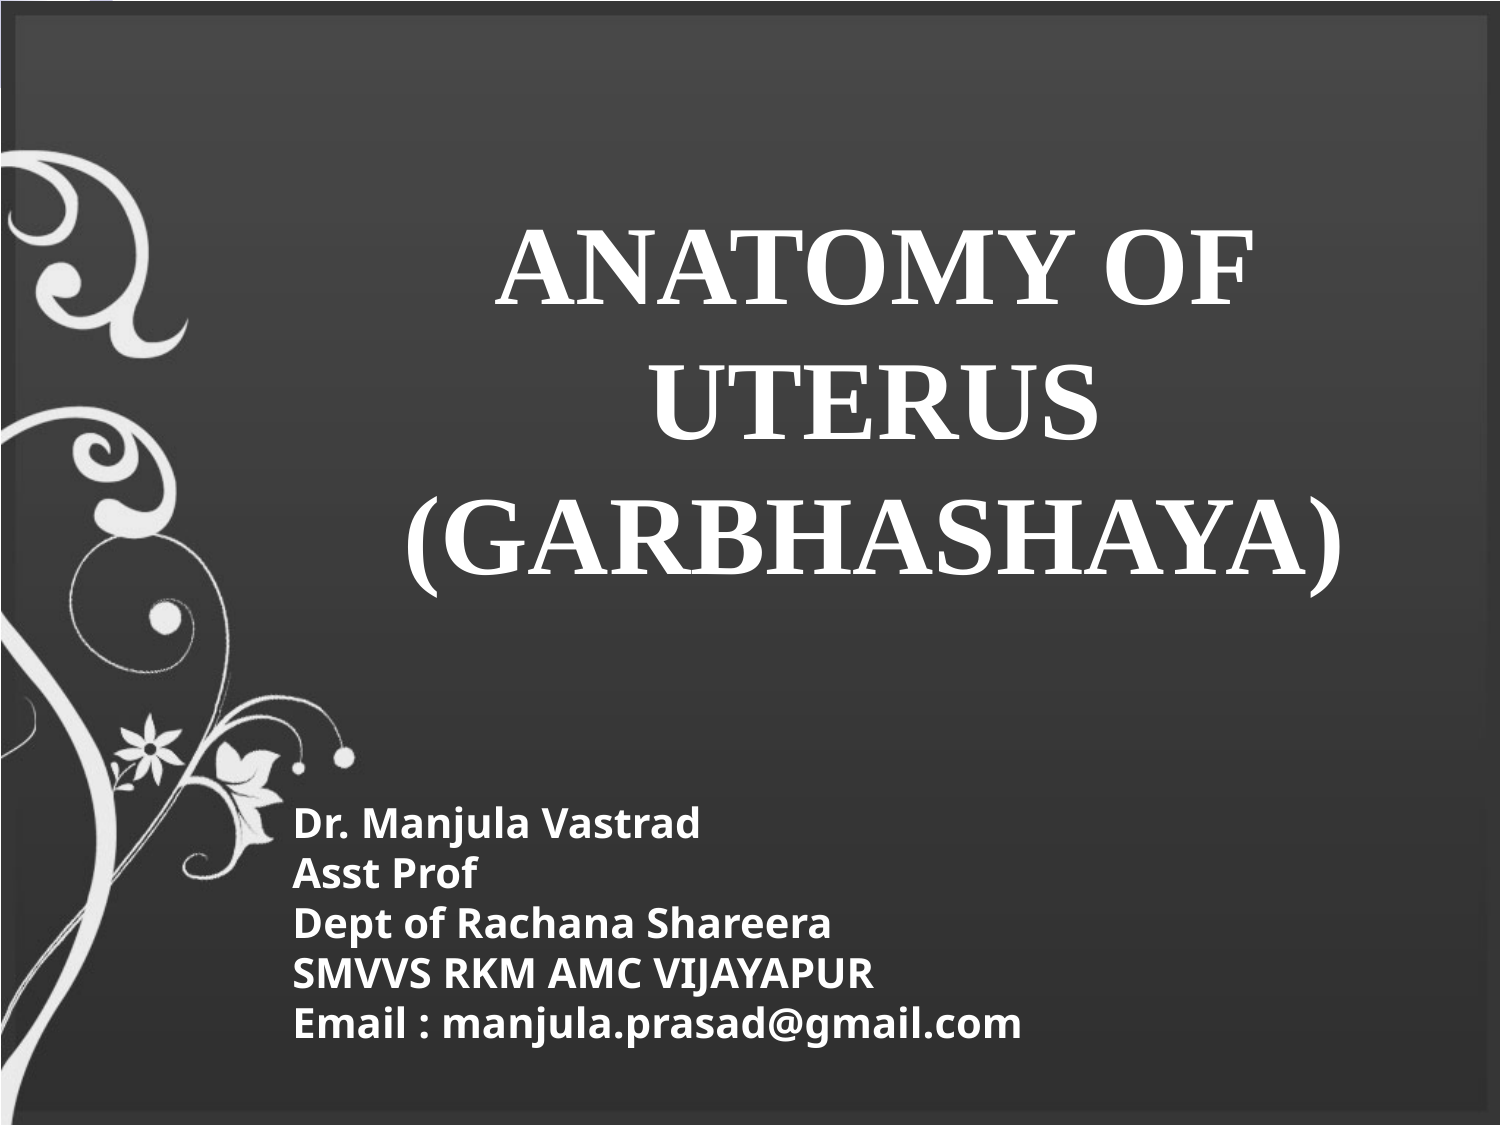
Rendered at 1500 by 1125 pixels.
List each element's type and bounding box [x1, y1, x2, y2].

list [0, 0, 1500, 1125]
